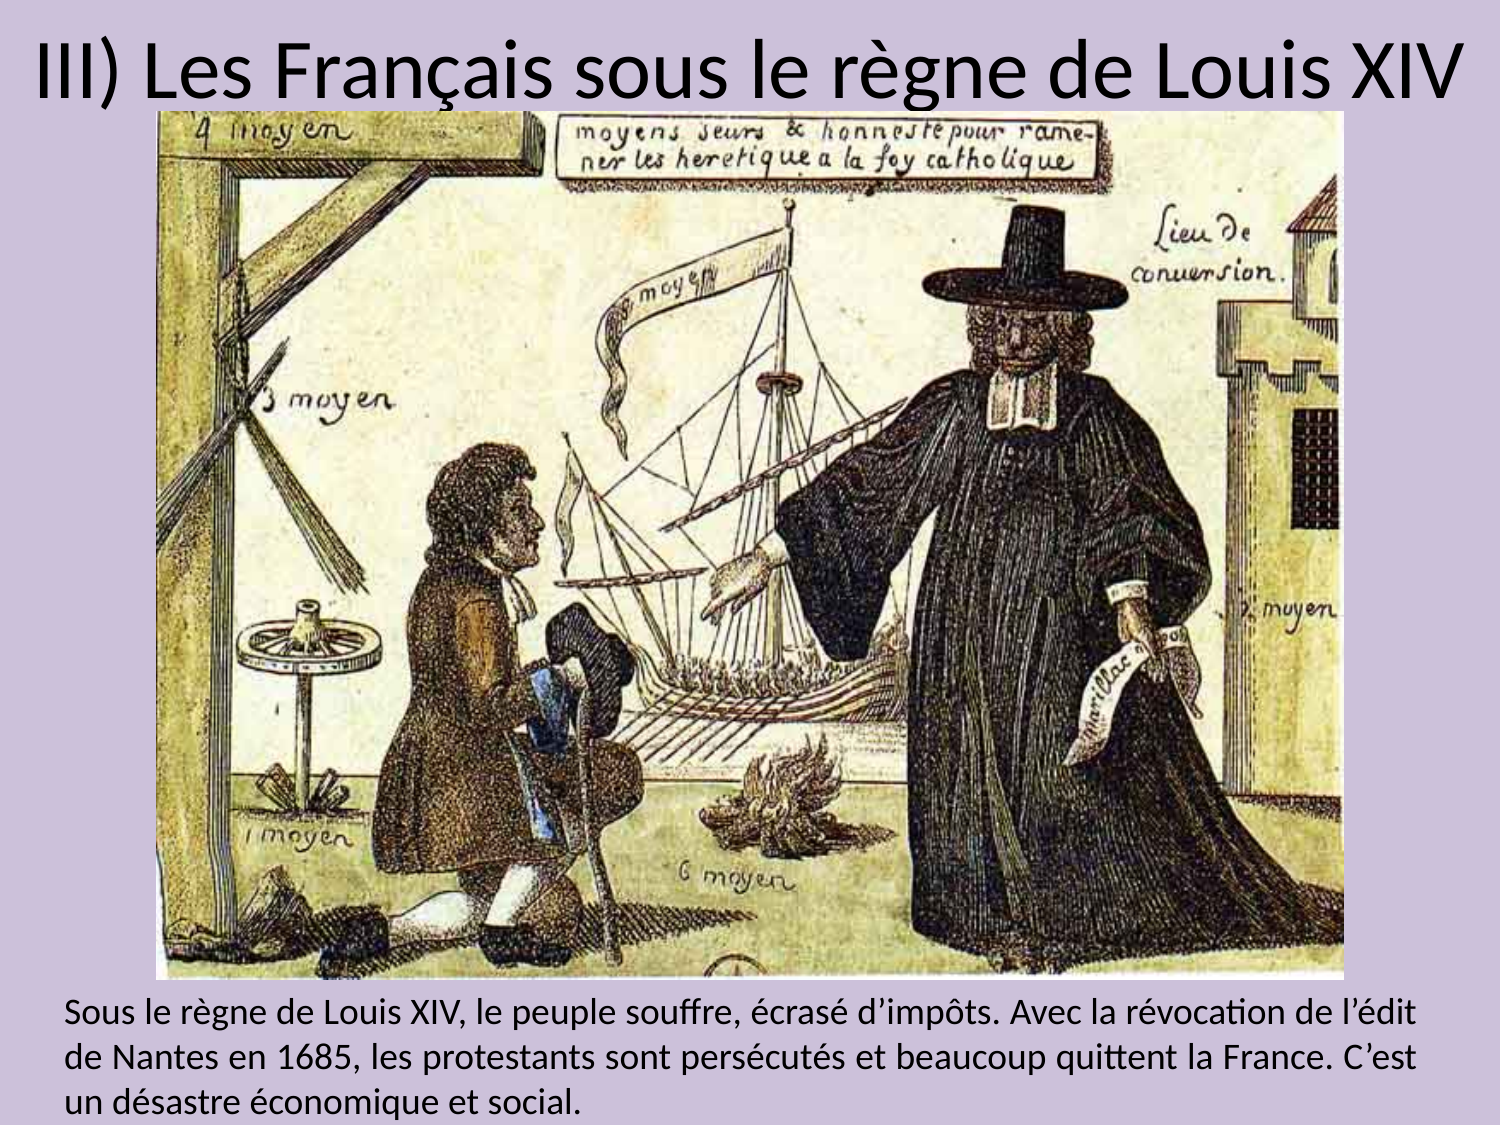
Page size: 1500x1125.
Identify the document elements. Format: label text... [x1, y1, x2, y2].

text_box Sous le règne de Louis XIV, le peuple souffre, écrasé d’impôts. Avec la révocation de l’édit de Nantes en 1685, les protestants sont persécutés et beaucoup quittent la France. C’est un désastre économique et social. [49, 979, 1434, 1125]
picture [156, 111, 1344, 981]
title III) Les Français sous le règne de Louis XIV [0, 0, 1500, 130]
